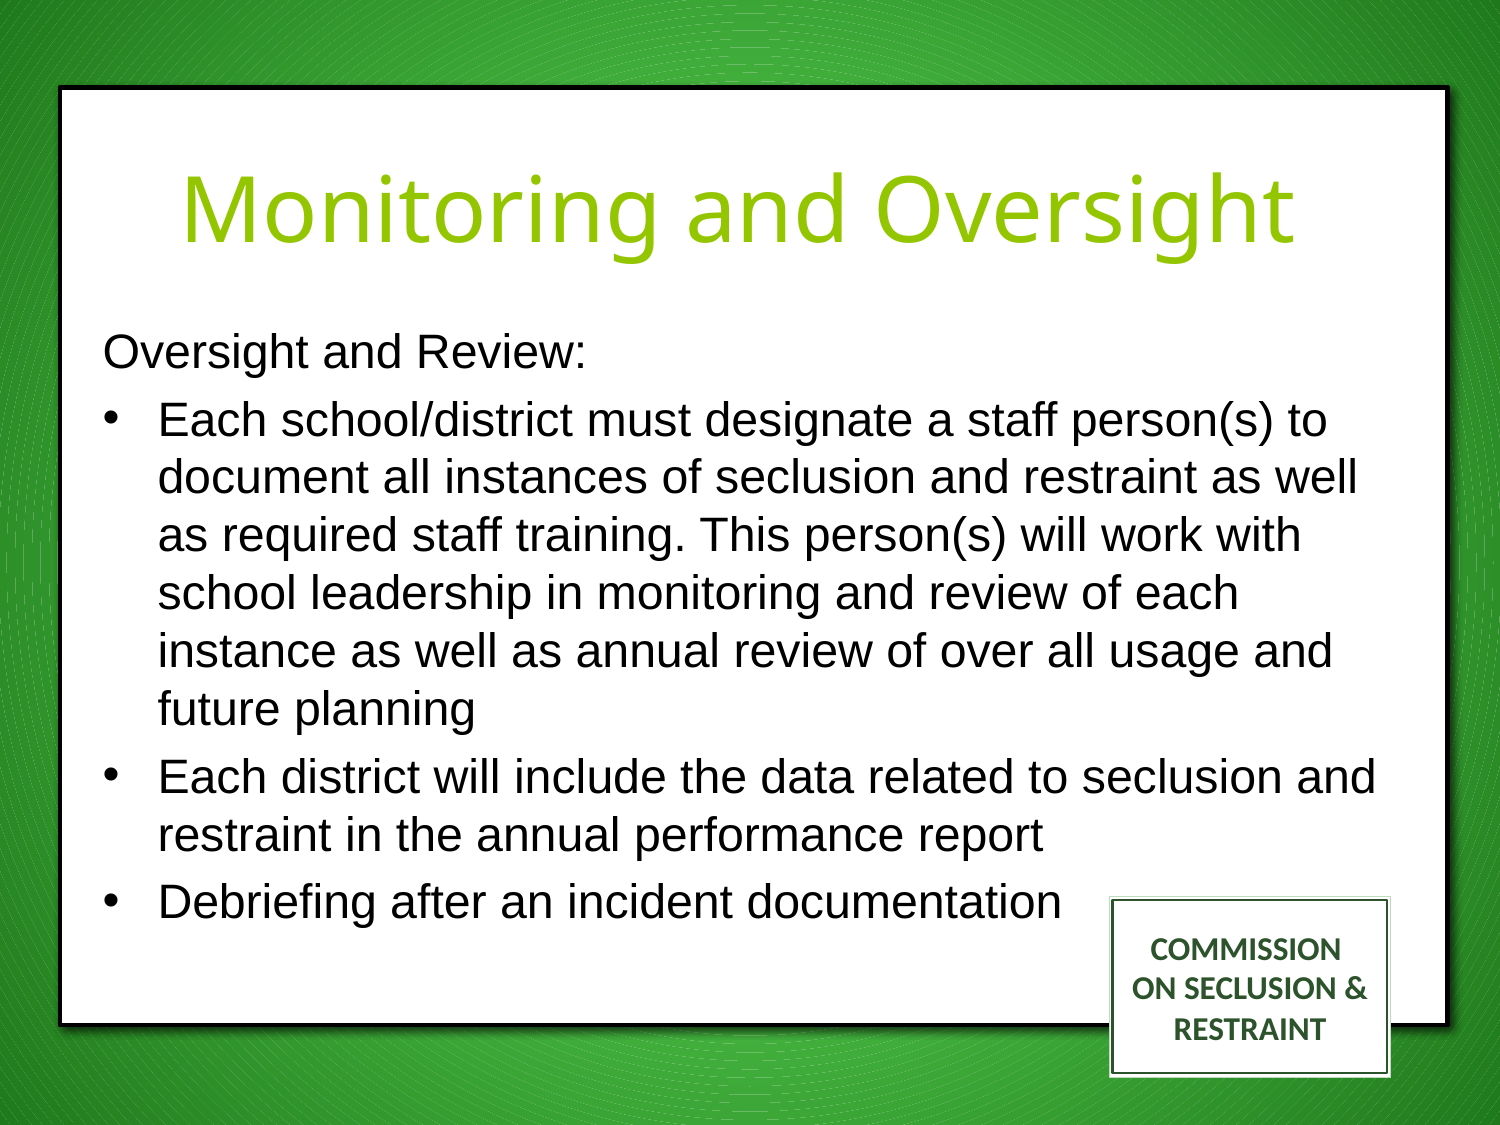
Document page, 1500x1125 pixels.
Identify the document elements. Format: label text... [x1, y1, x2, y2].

title Monitoring and Oversight [75, 112, 1425, 300]
list Oversight and Review: Each school/district must designate a staff person(s) to document all instances of seclusion and restraint as well as required staff training. This person(s) will work with school leadership in monitoring and review of each instance as well as annual review of over all usage and future planning Each district will include the data related to seclusion and restraint in the annual performance report Debriefing after an incident documentation [87, 312, 1413, 938]
